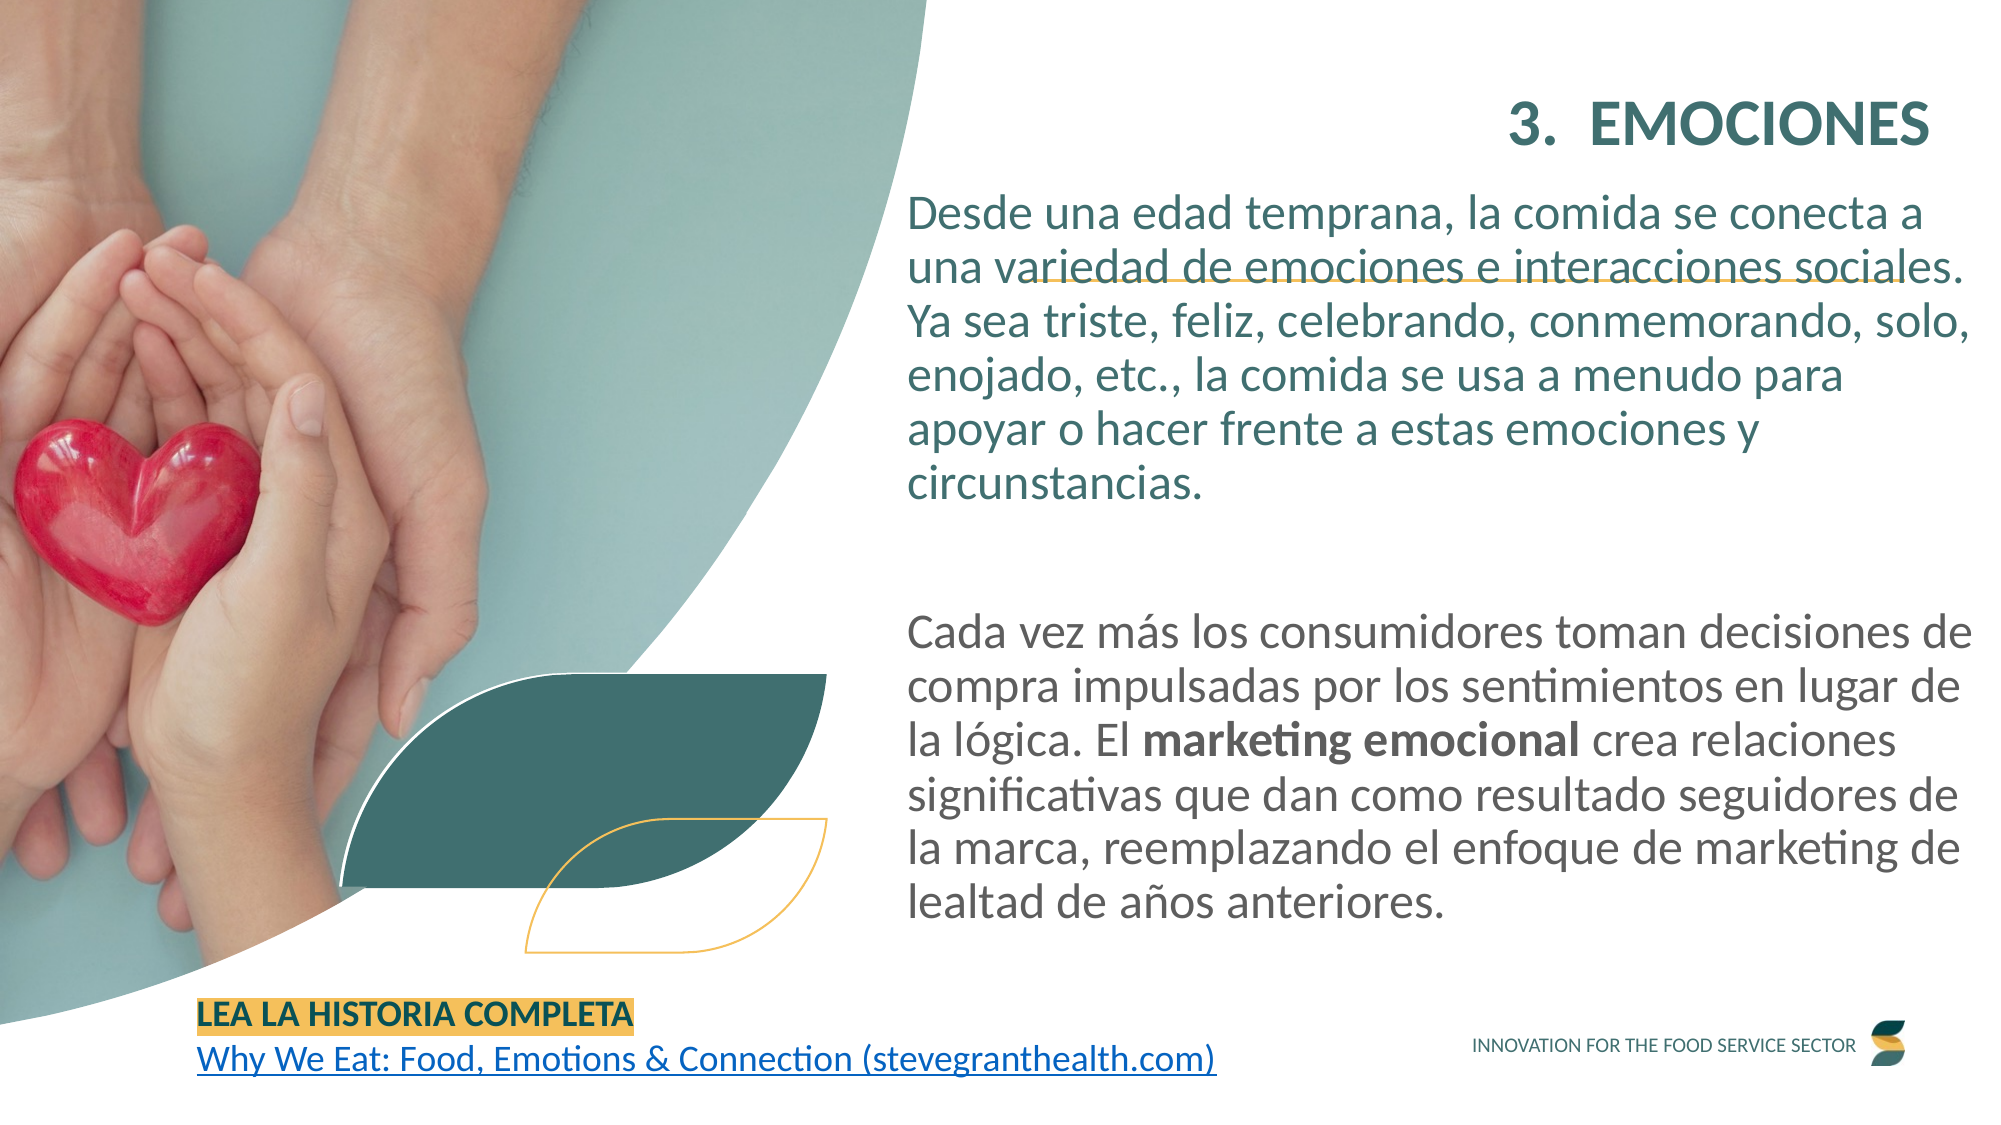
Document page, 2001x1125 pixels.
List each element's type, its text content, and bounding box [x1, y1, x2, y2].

picture [1871, 1020, 1905, 1066]
list 3. EMOCIONES [1079, 80, 1946, 178]
picture [0, 0, 927, 1025]
list Desde una edad temprana, la comida se conecta a una variedad de emociones e interacciones sociales. Ya sea triste, feliz, celebrando, conmemorando, solo, enojado, etc., la comida se usa a menudo para apoyar o hacer frente a estas emociones y circunstancias. Cada vez más los consumidores toman decisiones de compra impulsadas por los sentimientos en lugar de la lógica. El marketing emocional crea relaciones significativas que dan como resultado seguidores de la marca, reemplazando el enfoque de marketing de lealtad de años anteriores. [927, 178, 2000, 973]
text_box LEA LA HISTORIA COMPLETA Why We Eat: Food, Emotions & Connection (stevegranthealth.com) [181, 981, 1663, 1087]
